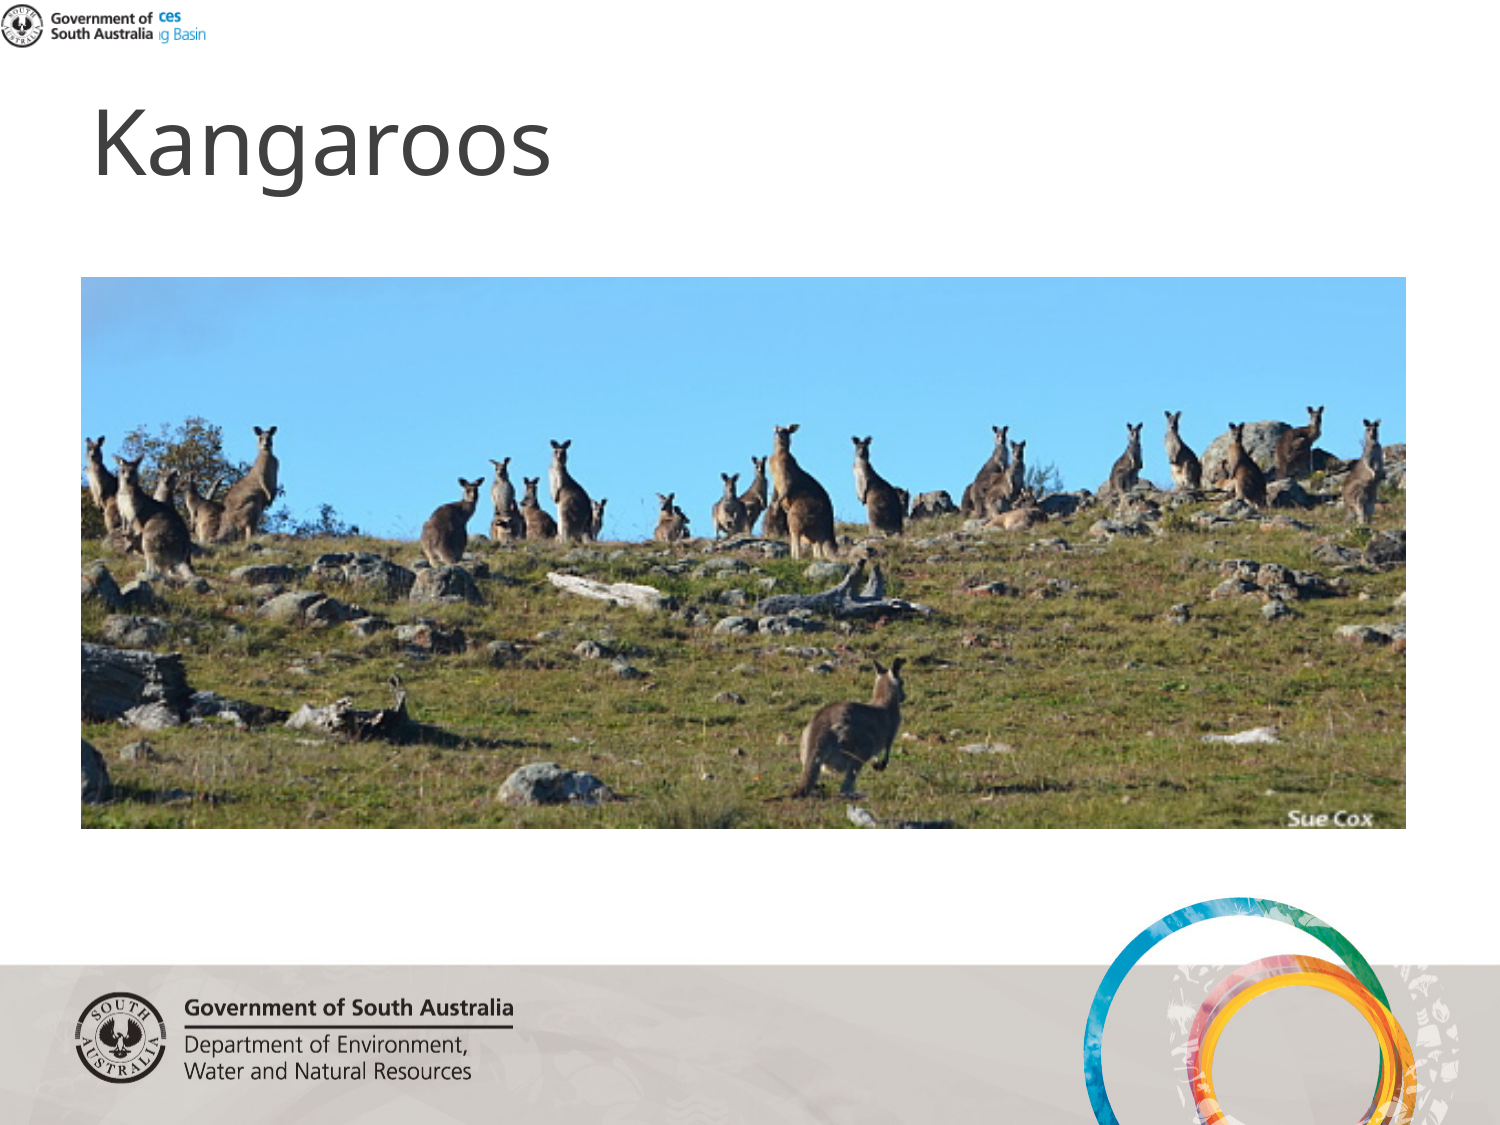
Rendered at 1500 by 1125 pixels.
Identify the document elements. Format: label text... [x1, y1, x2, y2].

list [81, 277, 1406, 830]
picture [0, 0, 221, 53]
picture [0, 894, 1500, 1125]
title Kangaroos [75, 45, 1425, 233]
